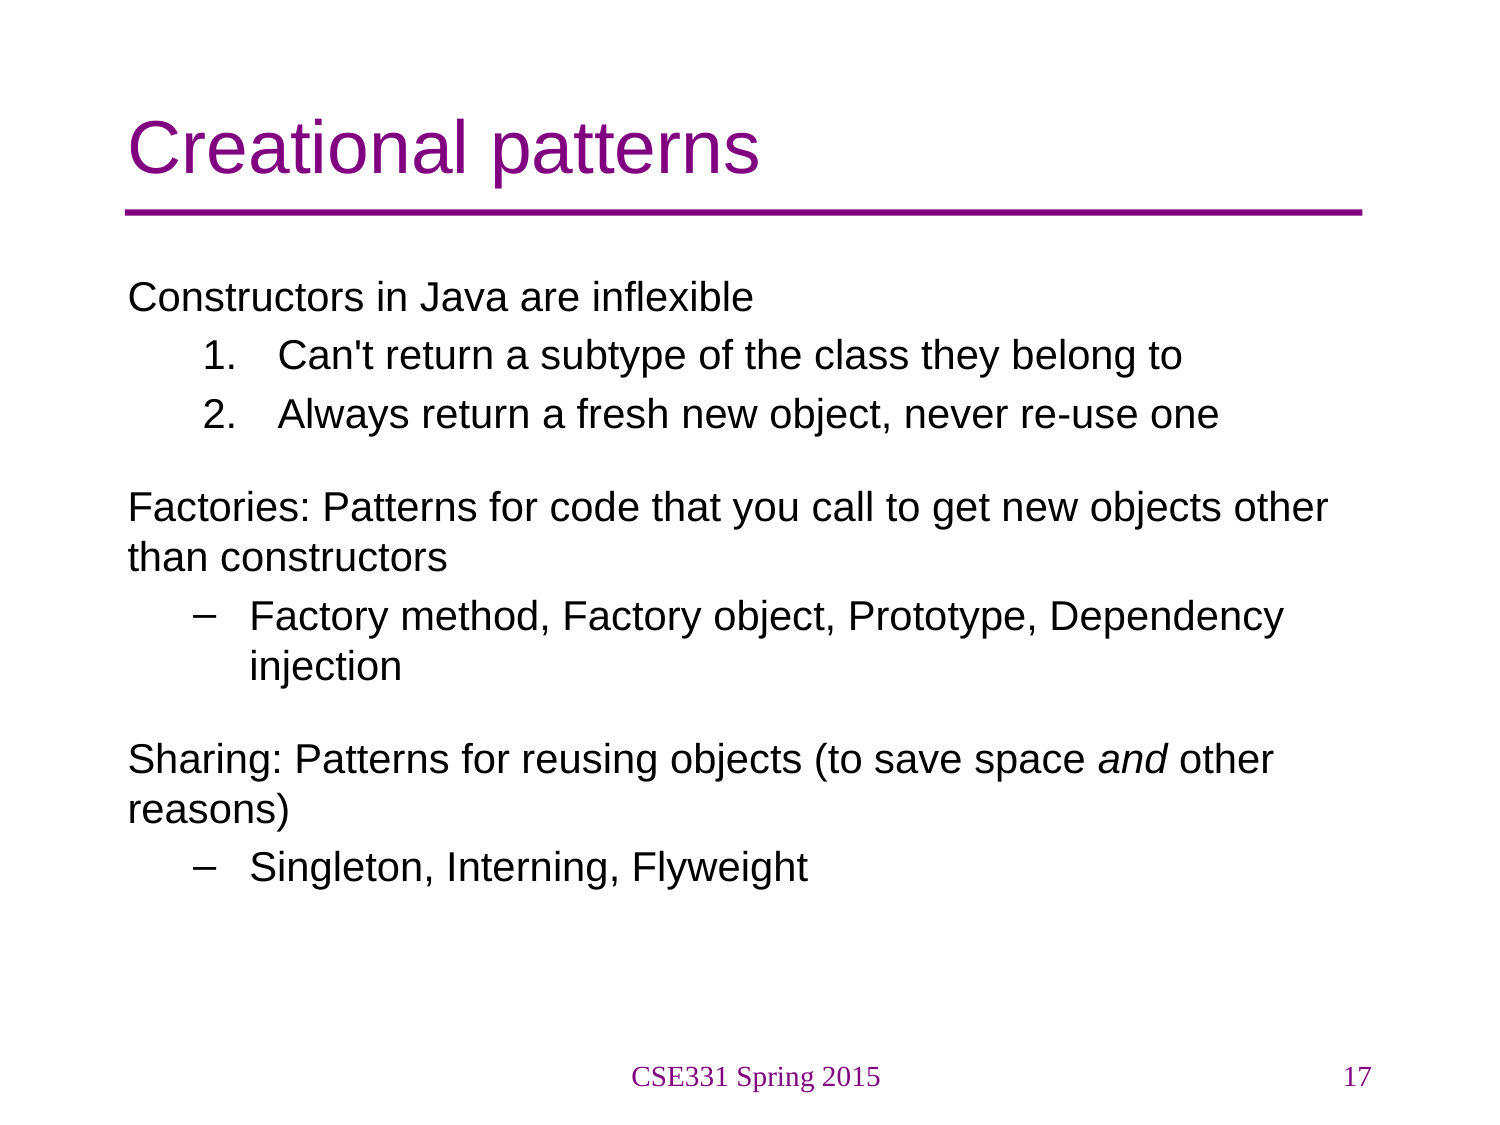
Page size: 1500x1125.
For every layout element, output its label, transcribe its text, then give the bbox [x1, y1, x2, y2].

footer CSE331 Spring 2015 [474, 1049, 1038, 1125]
list Constructors in Java are inflexible Can't return a subtype of the class they belong to Always return a fresh new object, never re-use one Factories: Patterns for code that you call to get new objects other than constructors Factory method, Factory object, Prototype, Dependency injection Sharing: Patterns for reusing objects (to save space and other reasons) Singleton, Interning, Flyweight [112, 262, 1388, 1000]
title Creational patterns [112, 50, 1388, 238]
slide_number 17 [1074, 1049, 1388, 1125]
